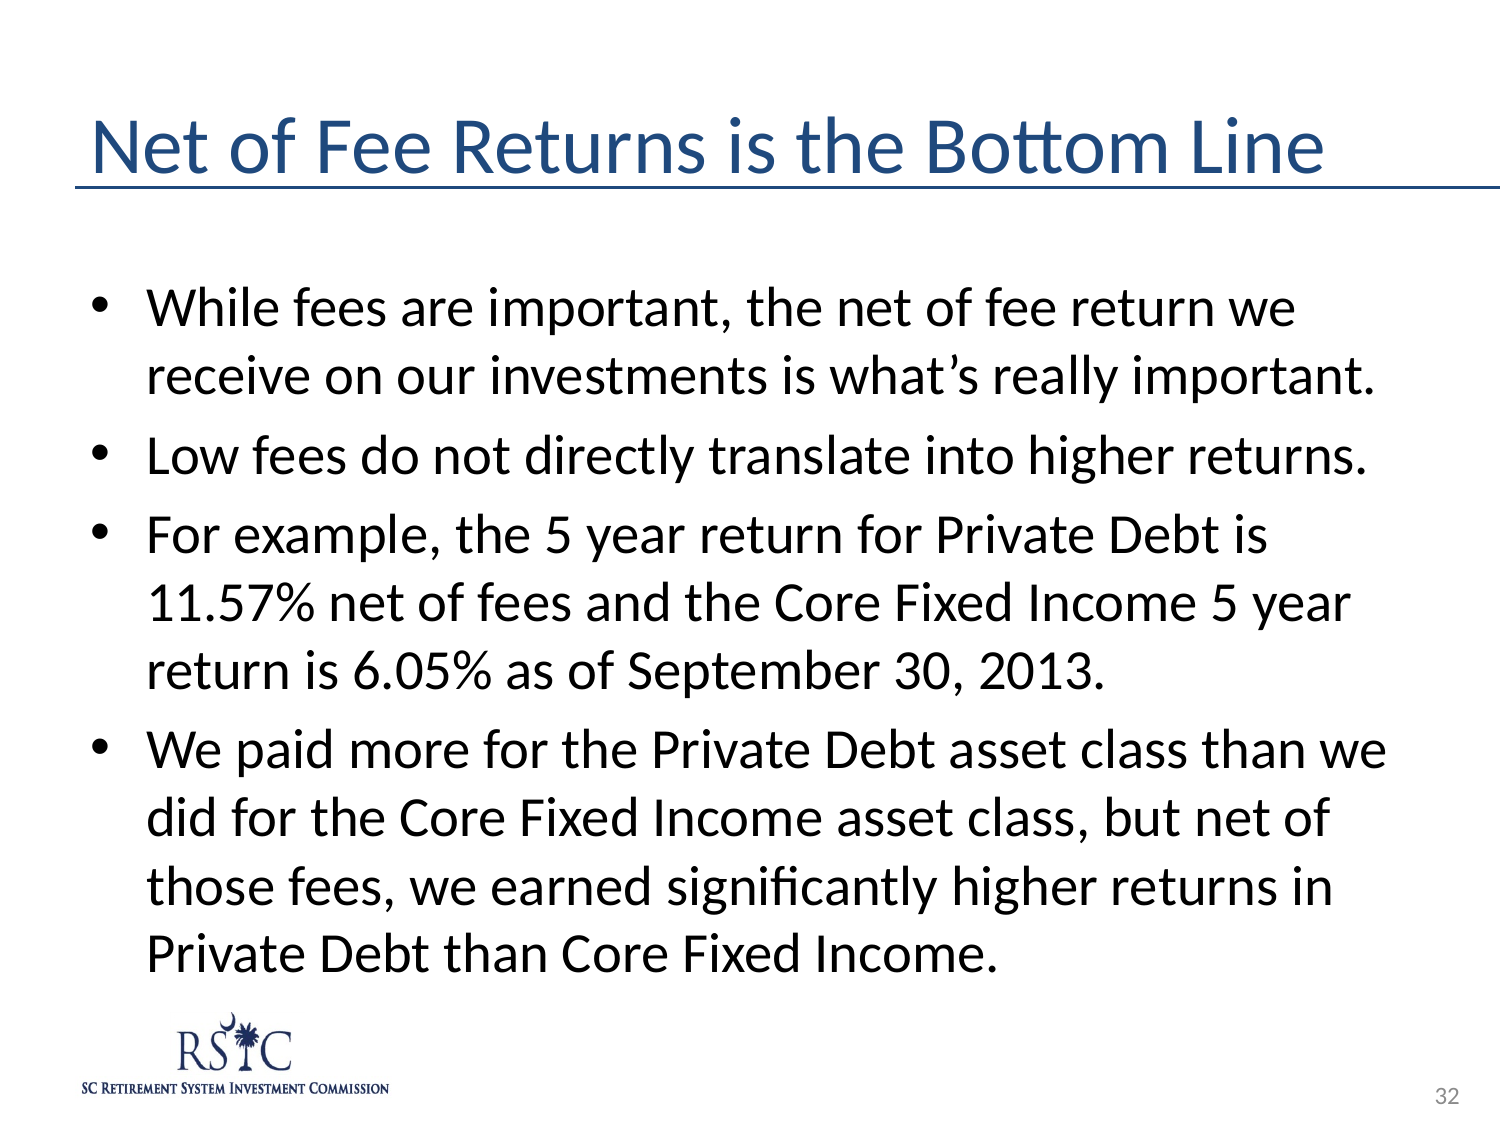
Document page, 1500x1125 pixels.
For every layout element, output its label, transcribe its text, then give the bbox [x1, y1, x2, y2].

text_box 32 [1125, 1065, 1475, 1125]
title Net of Fee Returns is the Bottom Line [75, 45, 1425, 238]
text_box [56, 1012, 413, 1119]
list While fees are important, the net of fee return we receive on our investments is what’s really important. Low fees do not directly translate into higher returns. For example, the 5 year return for Private Debt is 11.57% net of fees and the Core Fixed Income 5 year return is 6.05% as of September 30, 2013. We paid more for the Private Debt asset class than we did for the Core Fixed Income asset class, but net of those fees, we earned significantly higher returns in Private Debt than Core Fixed Income. [75, 262, 1425, 1000]
